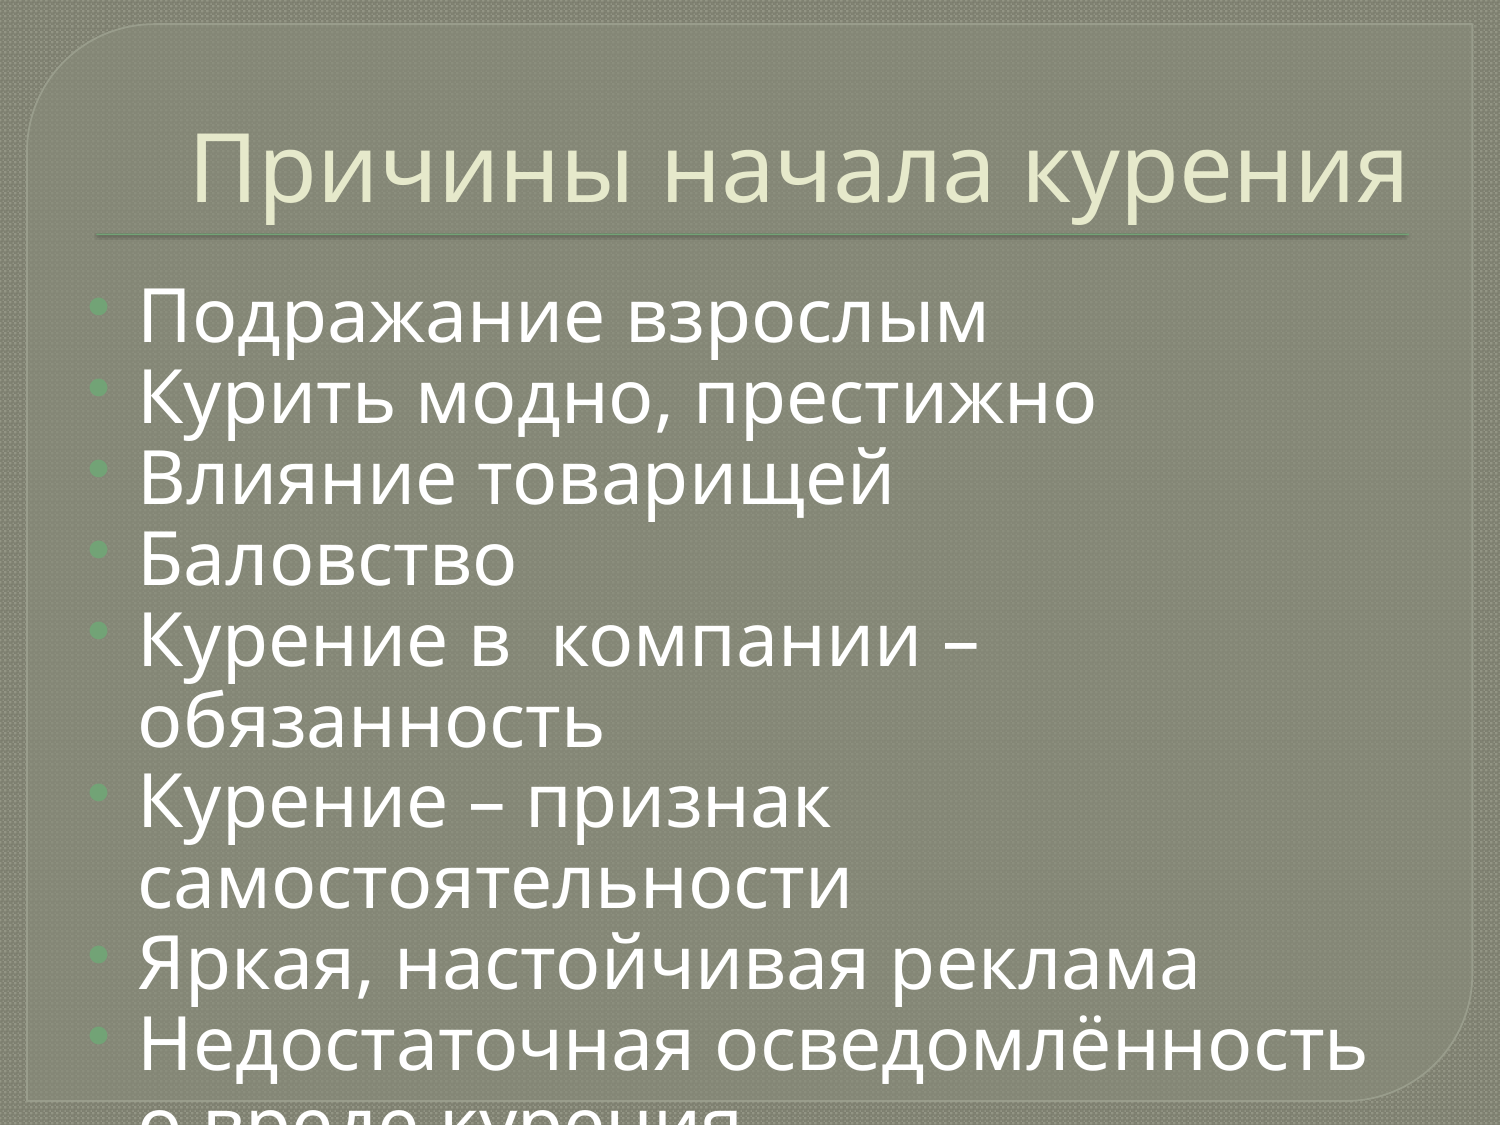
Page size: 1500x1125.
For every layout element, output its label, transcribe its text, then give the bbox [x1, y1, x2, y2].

title Причины начала курения [75, 41, 1425, 230]
list Подражание взрослым Курить модно, престижно Влияние товарищей Баловство Курение в компании – обязанность Курение – признак самостоятельности Яркая, настойчивая реклама Недостаточная осведомлённость о вреде курения [75, 270, 1425, 1013]
